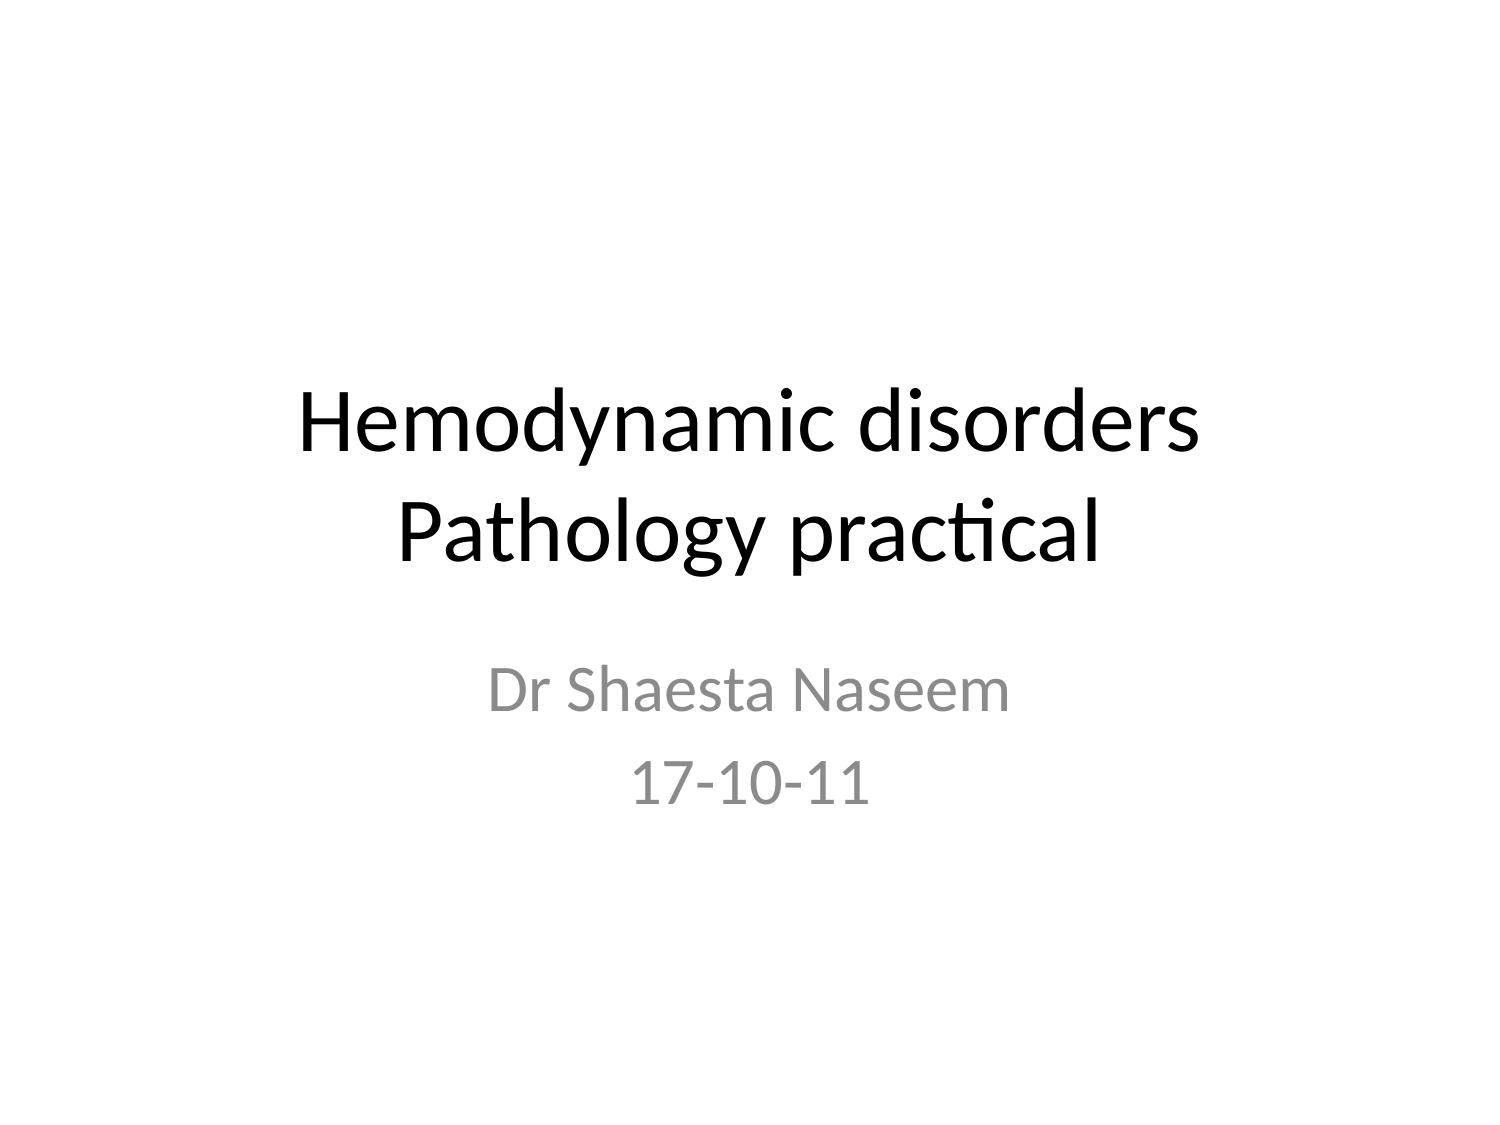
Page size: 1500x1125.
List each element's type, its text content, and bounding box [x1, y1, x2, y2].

subtitle Dr Shaesta Naseem 17-10-11 [225, 637, 1275, 925]
title Hemodynamic disorders Pathology practical [112, 349, 1388, 591]
